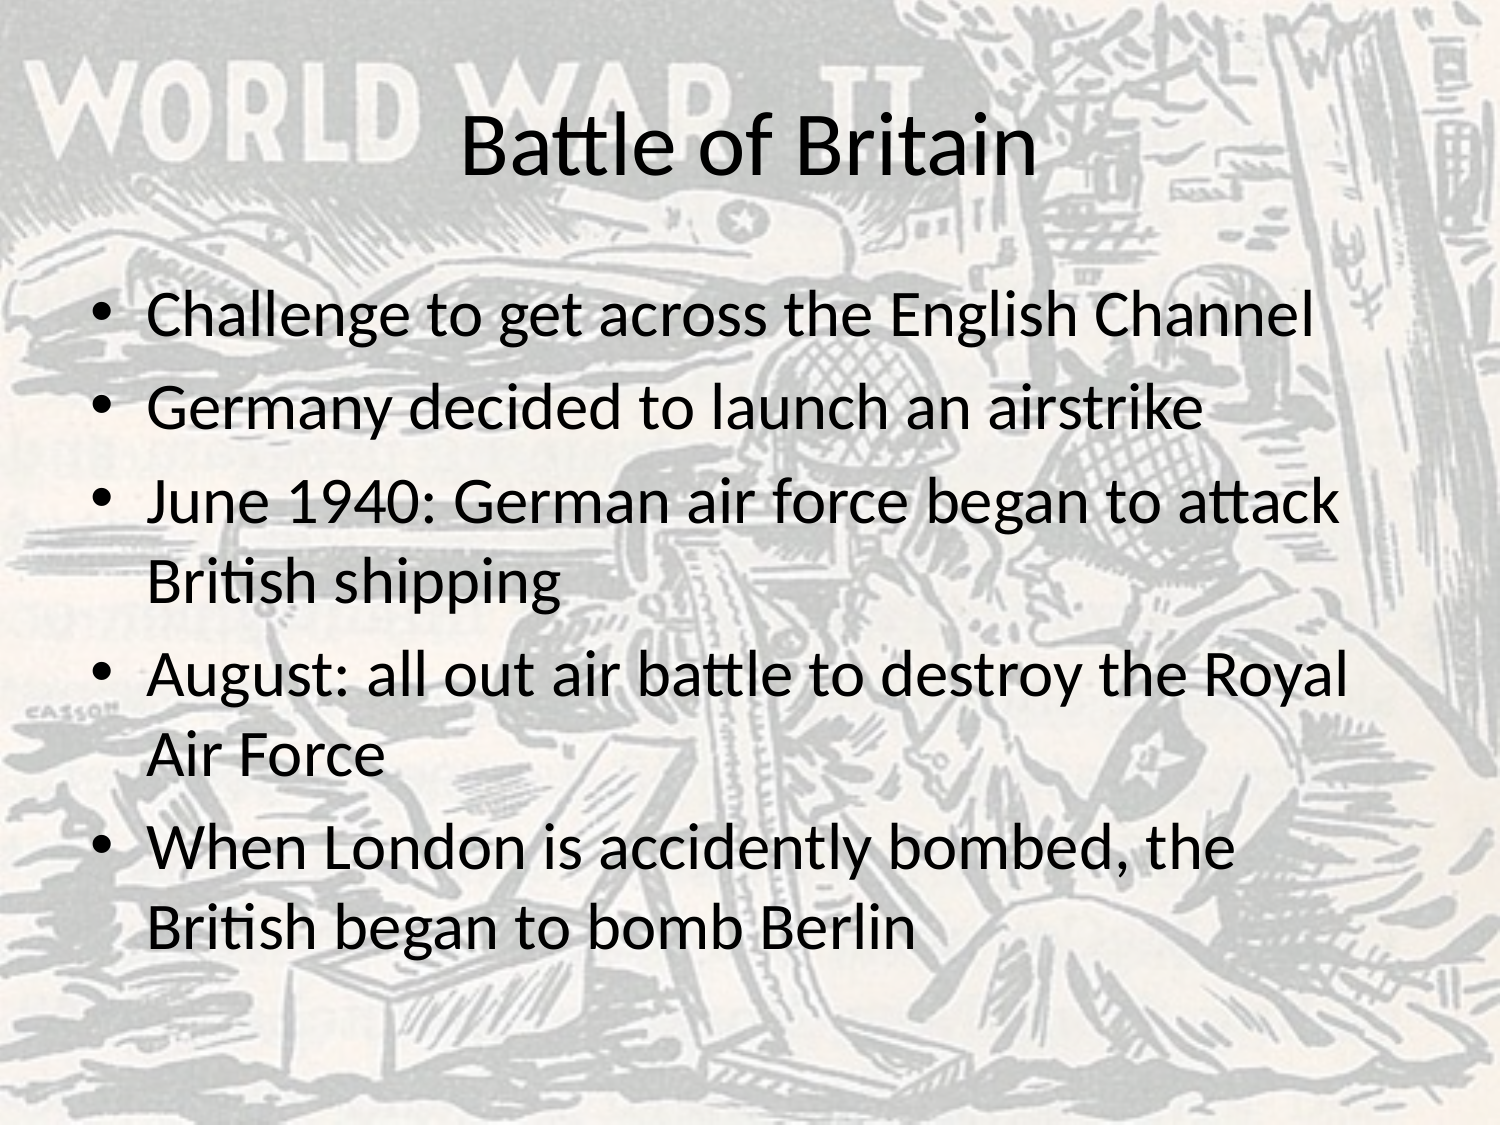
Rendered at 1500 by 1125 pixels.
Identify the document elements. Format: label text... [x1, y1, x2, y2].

title Battle of Britain [75, 45, 1425, 233]
list Challenge to get across the English Channel Germany decided to launch an airstrike June 1940: German air force began to attack British shipping August: all out air battle to destroy the Royal Air Force When London is accidently bombed, the British began to bomb Berlin [75, 262, 1425, 1005]
